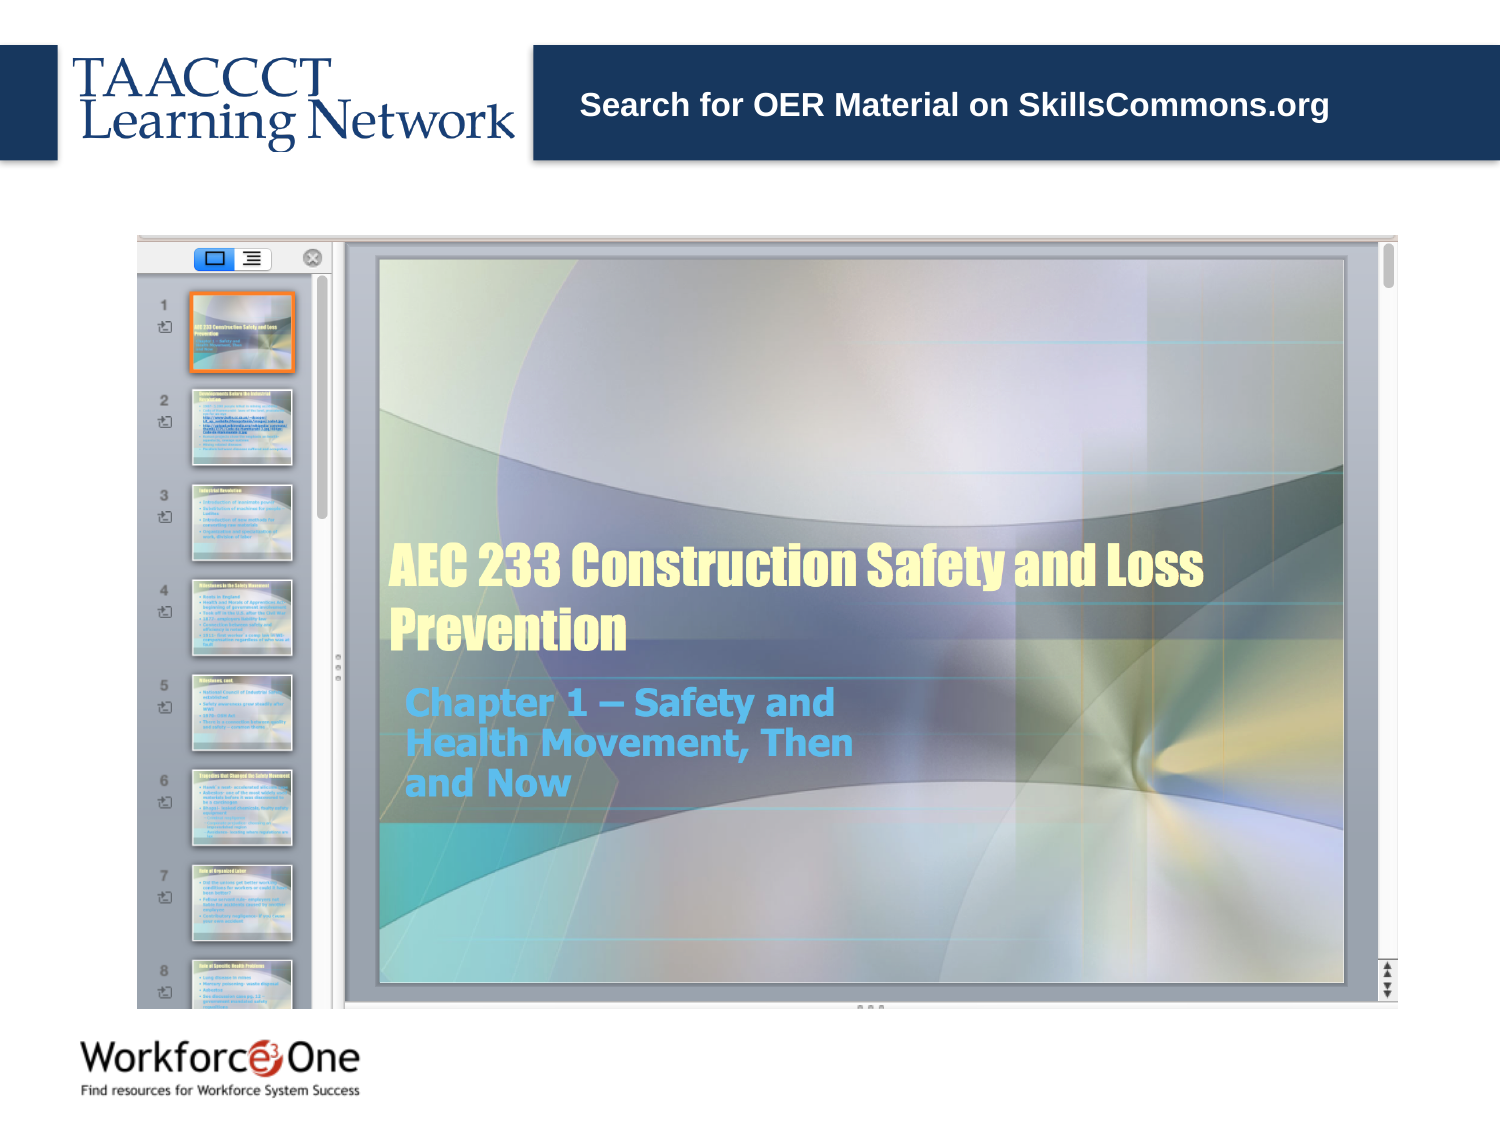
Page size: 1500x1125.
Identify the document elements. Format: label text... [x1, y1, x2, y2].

title Search for OER Material on SkillsCommons.org [564, 45, 1425, 161]
picture [57, 235, 1398, 1125]
